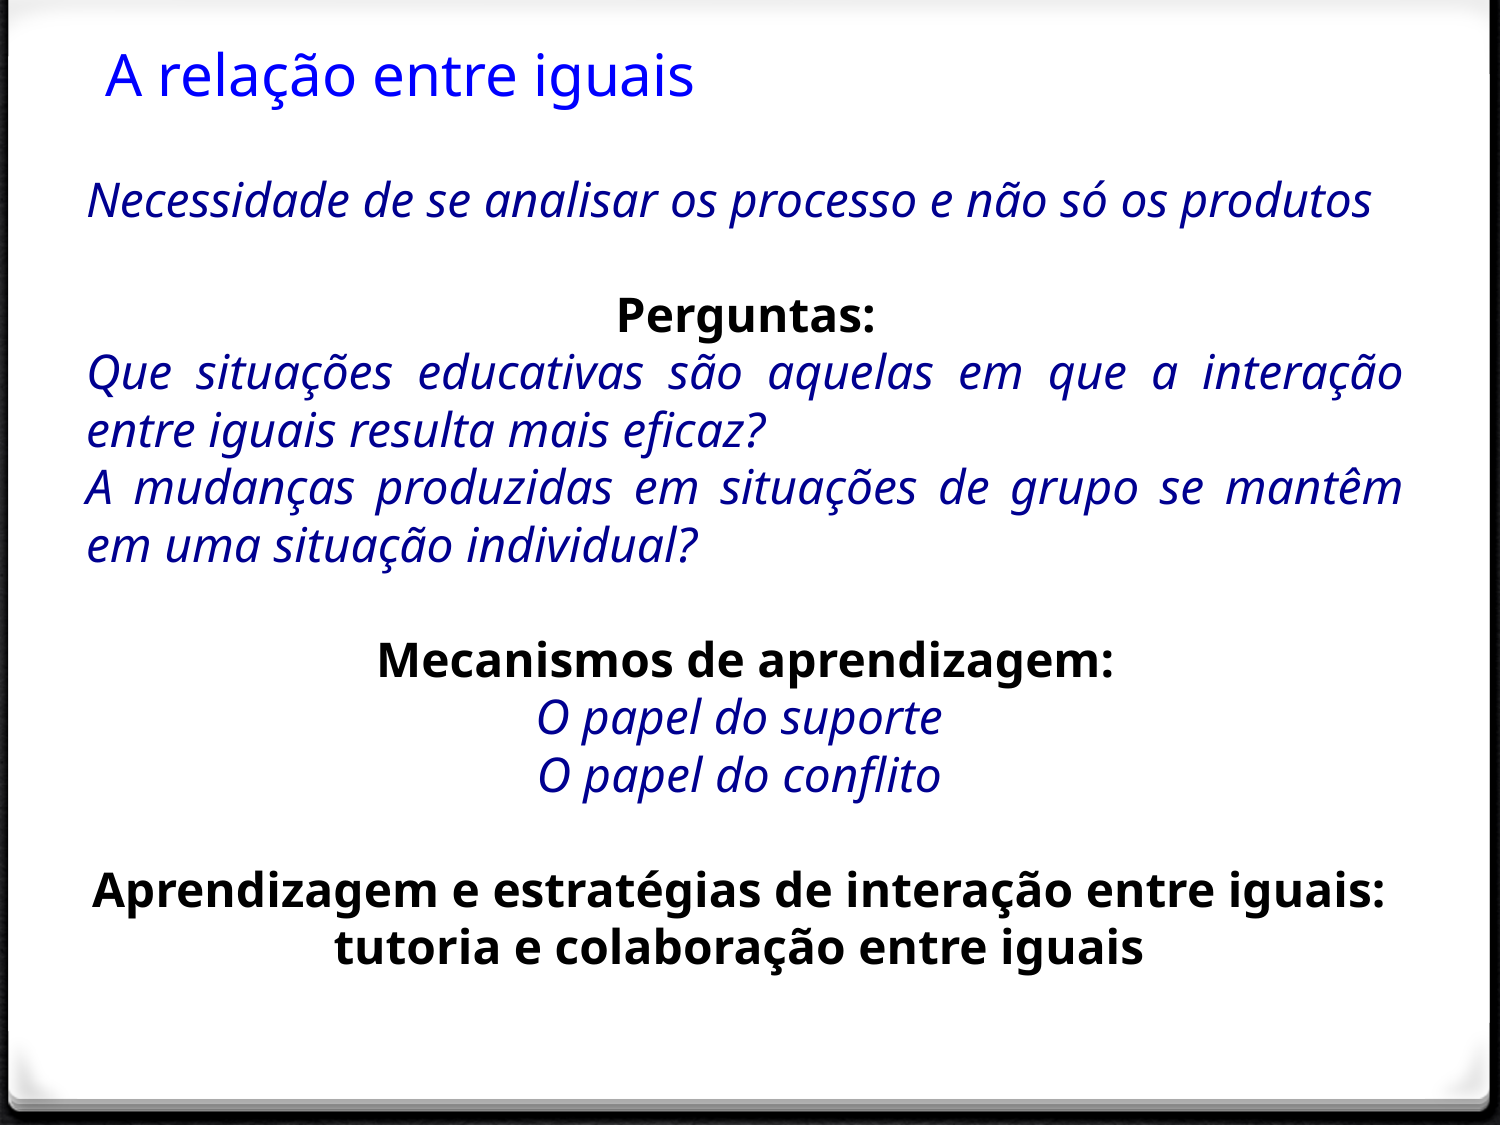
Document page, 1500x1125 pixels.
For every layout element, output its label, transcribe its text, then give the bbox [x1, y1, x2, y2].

text_box Necessidade de se analisar os processo e não só os produtos Perguntas: Que situações educativas são aquelas em que a interação entre iguais resulta mais eficaz? A mudanças produzidas em situações de grupo se mantêm em uma situação individual? Mecanismos de aprendizagem: O papel do suporte O papel do conflito Aprendizagem e estratégias de interação entre iguais: tutoria e colaboração entre iguais [71, 117, 1421, 982]
title A relação entre iguais [90, 62, 1410, 153]
picture [0, 0, 1500, 1125]
